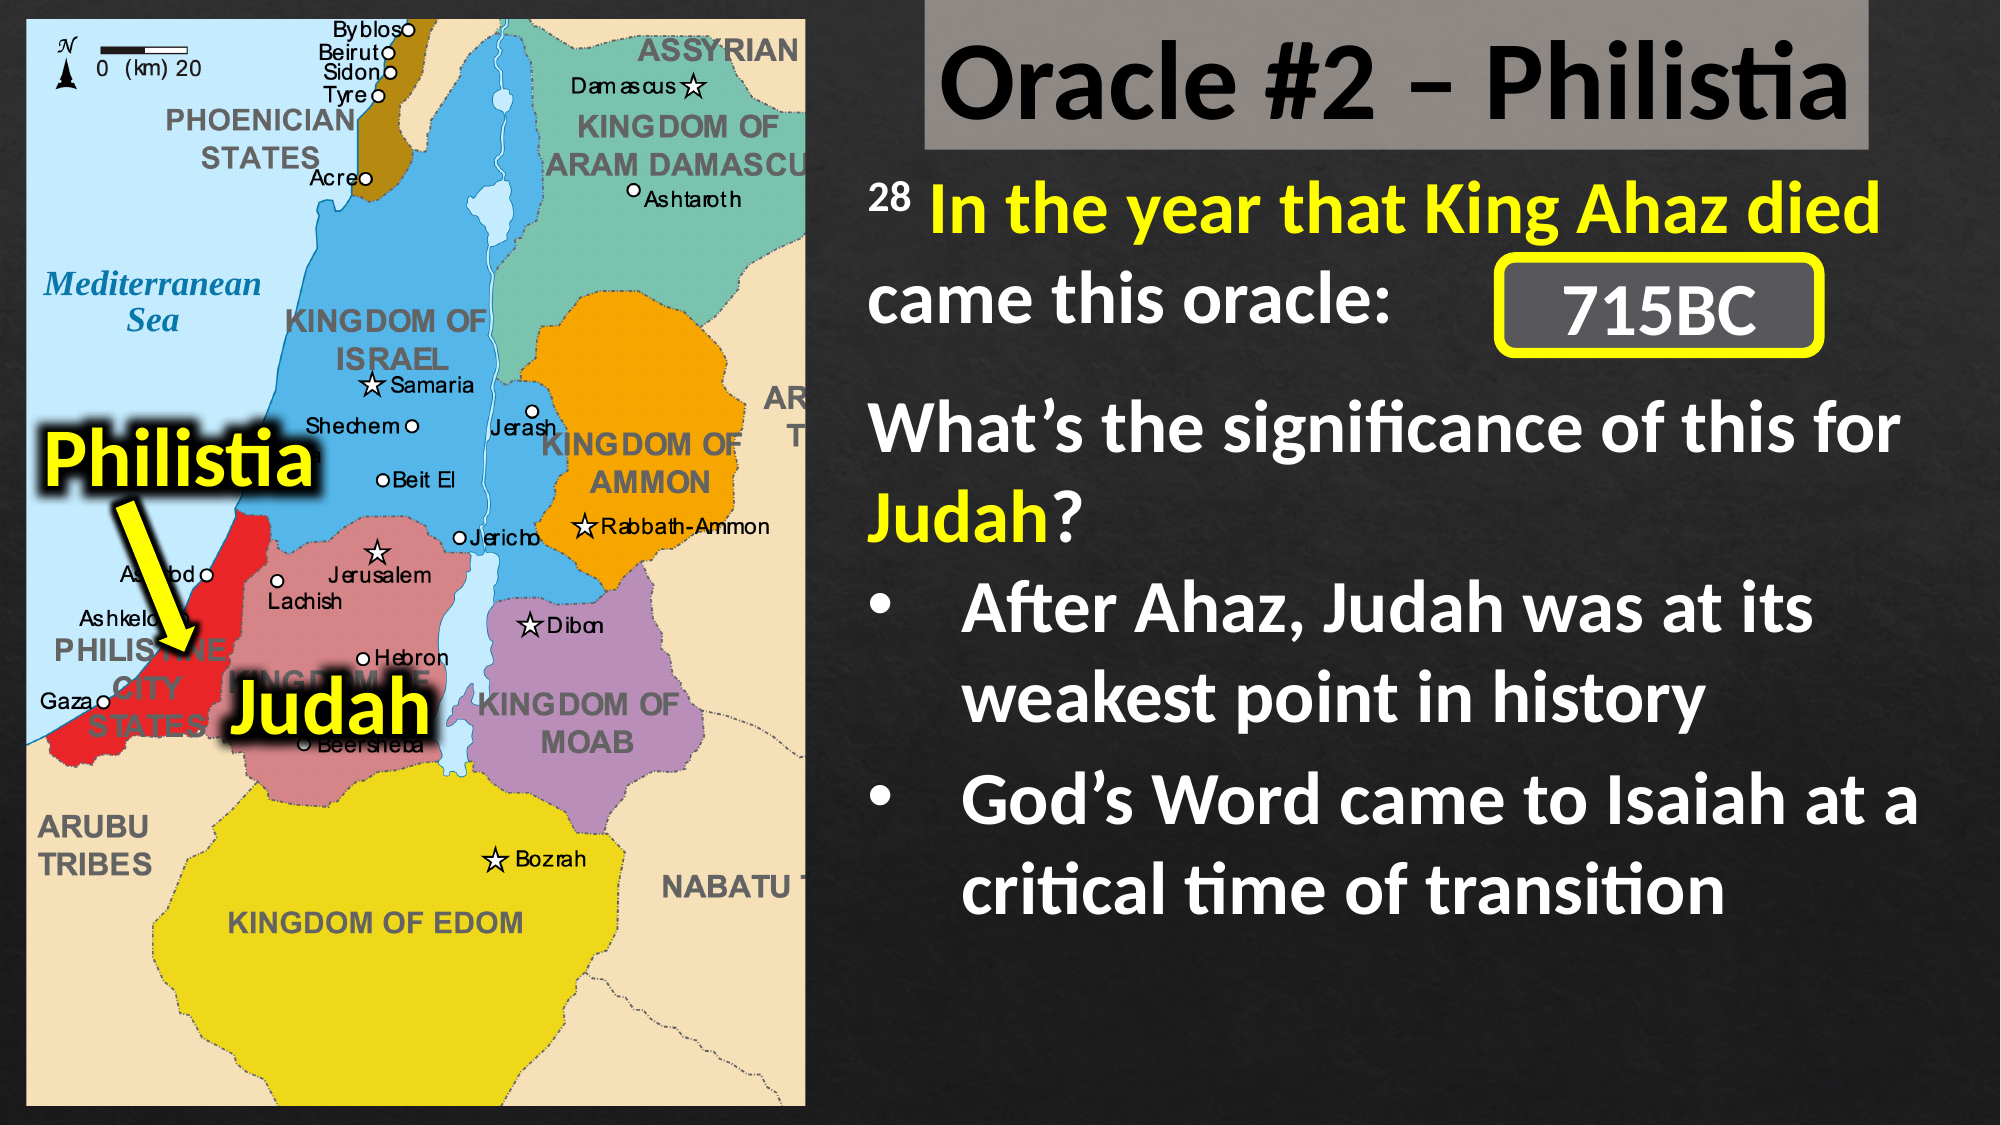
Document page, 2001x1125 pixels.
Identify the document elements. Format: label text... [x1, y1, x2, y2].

text_box What’s the significance of this for Judah? After Ahaz, Judah was at its weakest point in history God’s Word came to Isaiah at a critical time of transition [852, 369, 1955, 938]
picture [26, 19, 806, 1106]
text_box 715BC [1497, 256, 1821, 355]
text_box Oracle #2 – Philistia [924, 0, 1869, 150]
text_box 28 In the year that King Ahaz died came this oracle: [852, 151, 1941, 347]
